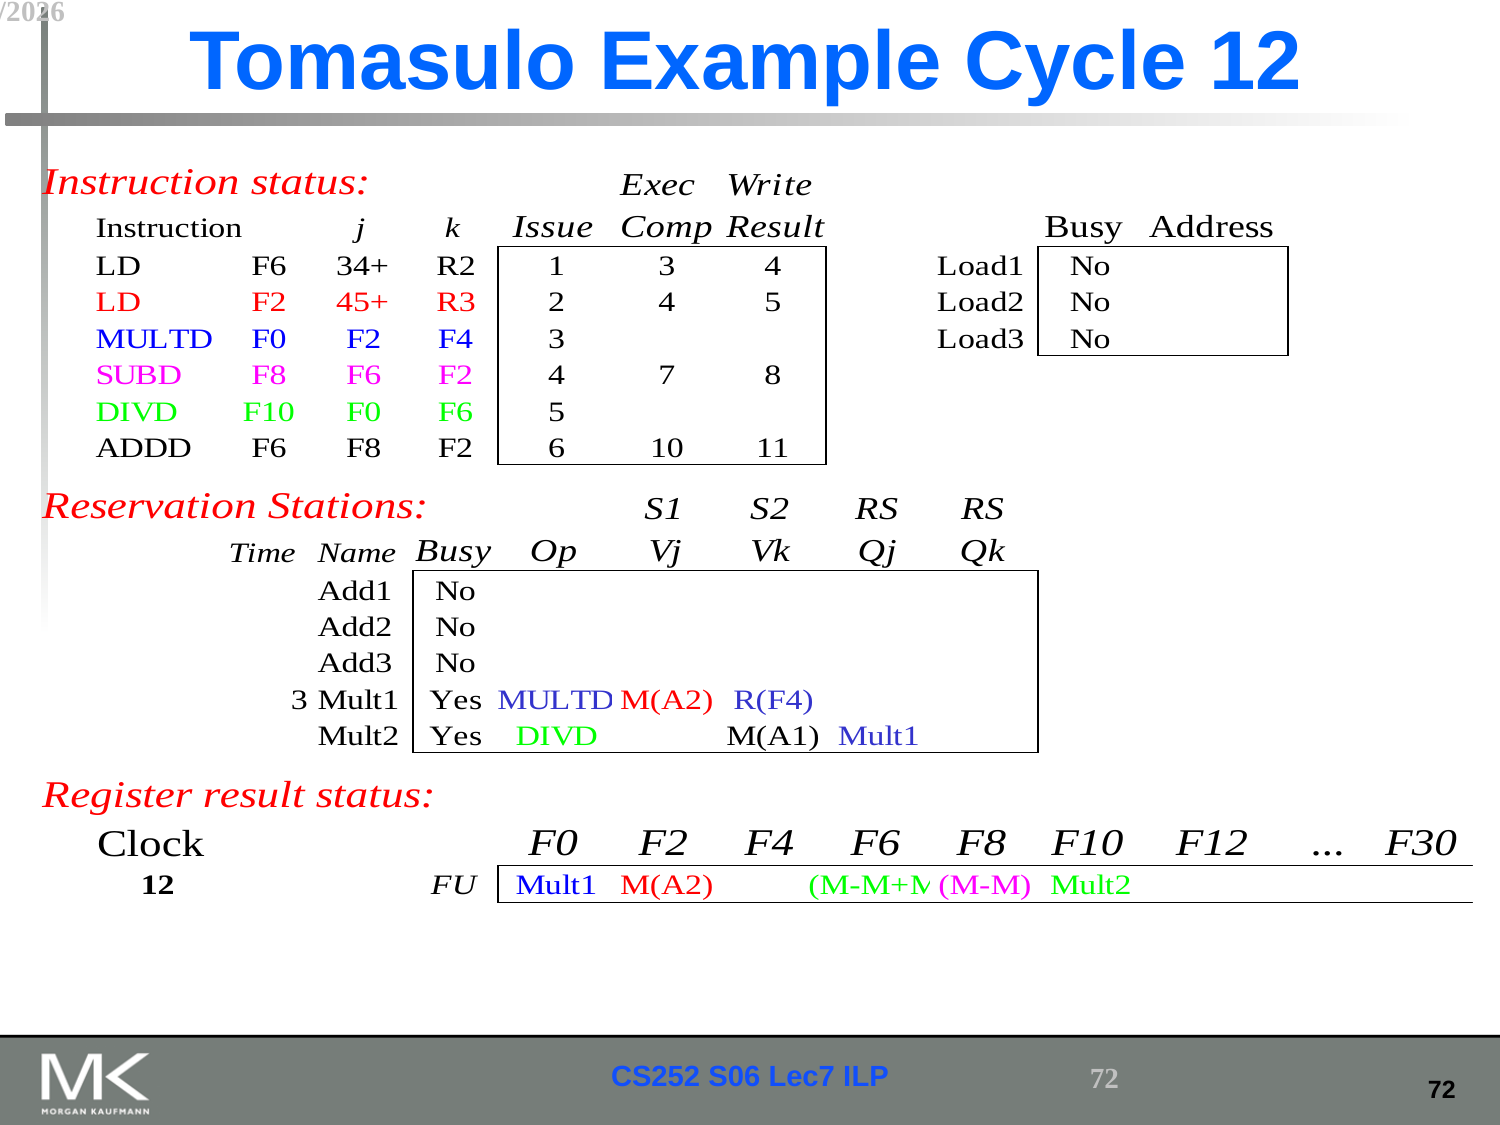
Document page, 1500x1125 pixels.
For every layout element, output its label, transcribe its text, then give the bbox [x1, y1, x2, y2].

footer CS252 S06 Lec7 ILP [512, 1053, 988, 1101]
picture [29, 1046, 160, 1123]
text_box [34, 155, 1475, 976]
slide_number 72 [1074, 1052, 1388, 1100]
title Tomasulo Example Cycle 12 [174, 12, 1351, 114]
